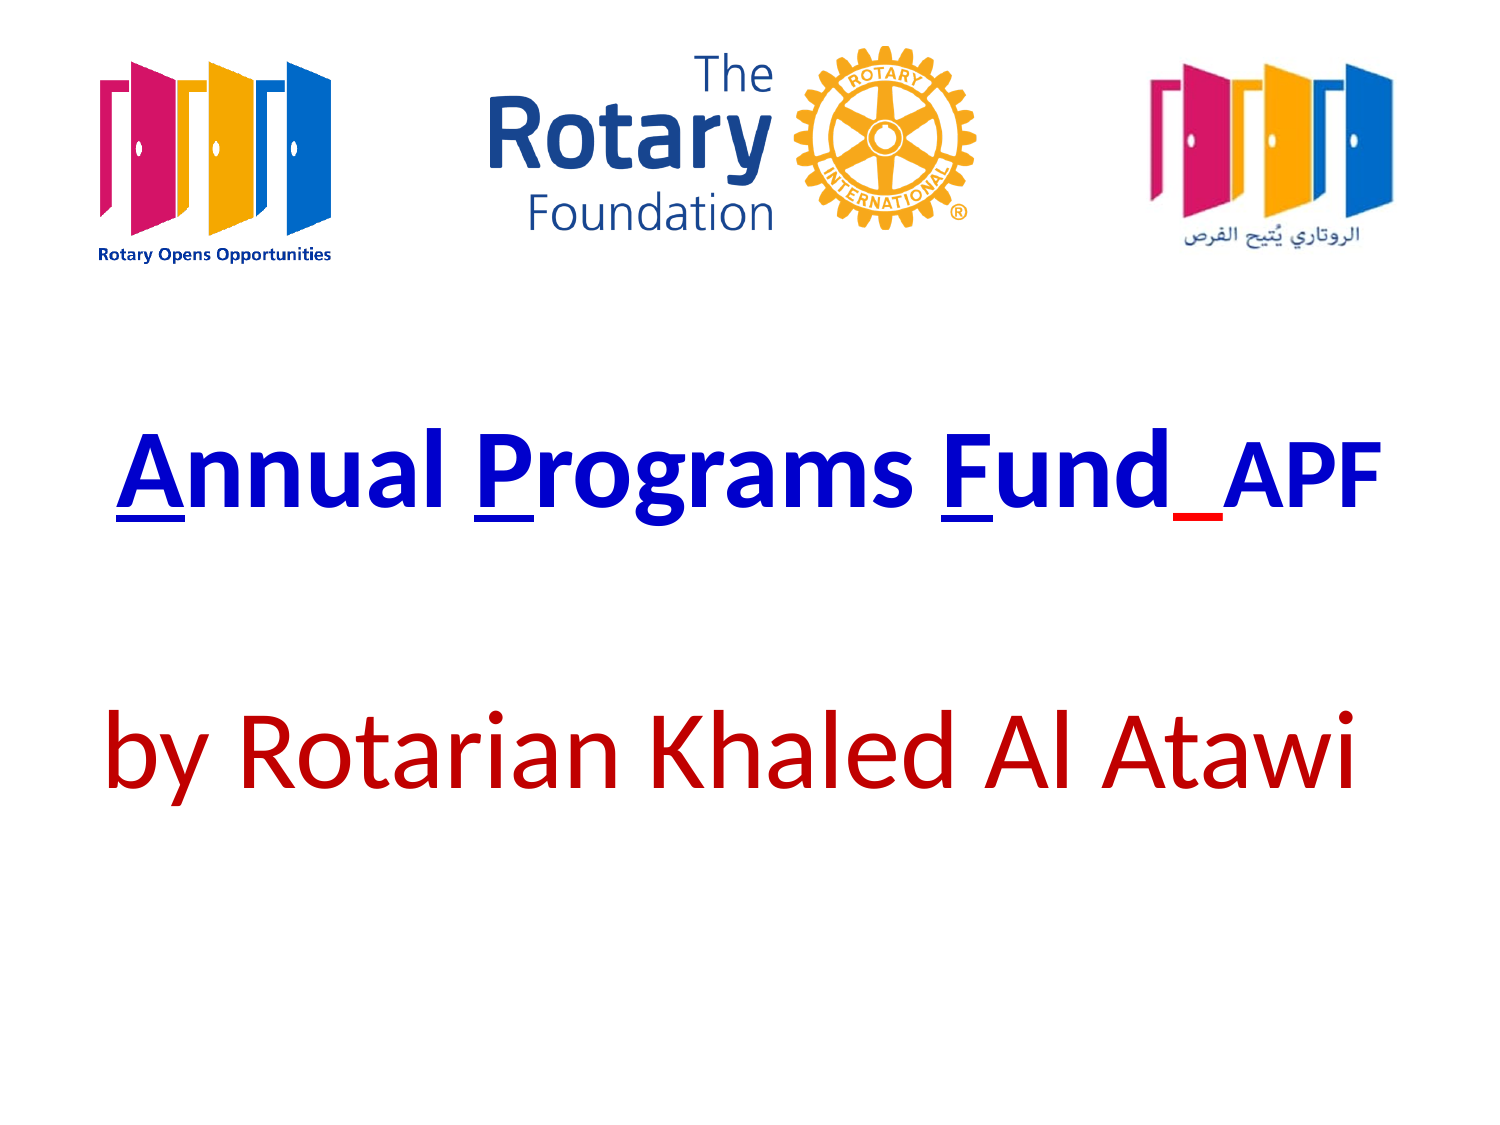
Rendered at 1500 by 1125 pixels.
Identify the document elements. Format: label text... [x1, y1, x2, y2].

picture [99, 61, 331, 264]
picture [1135, 44, 1409, 256]
picture [488, 45, 977, 232]
text_box Annual Programs Fund_APF [0, 324, 1500, 600]
title by Rotarian Khaled Al Atawi [55, 642, 1406, 846]
